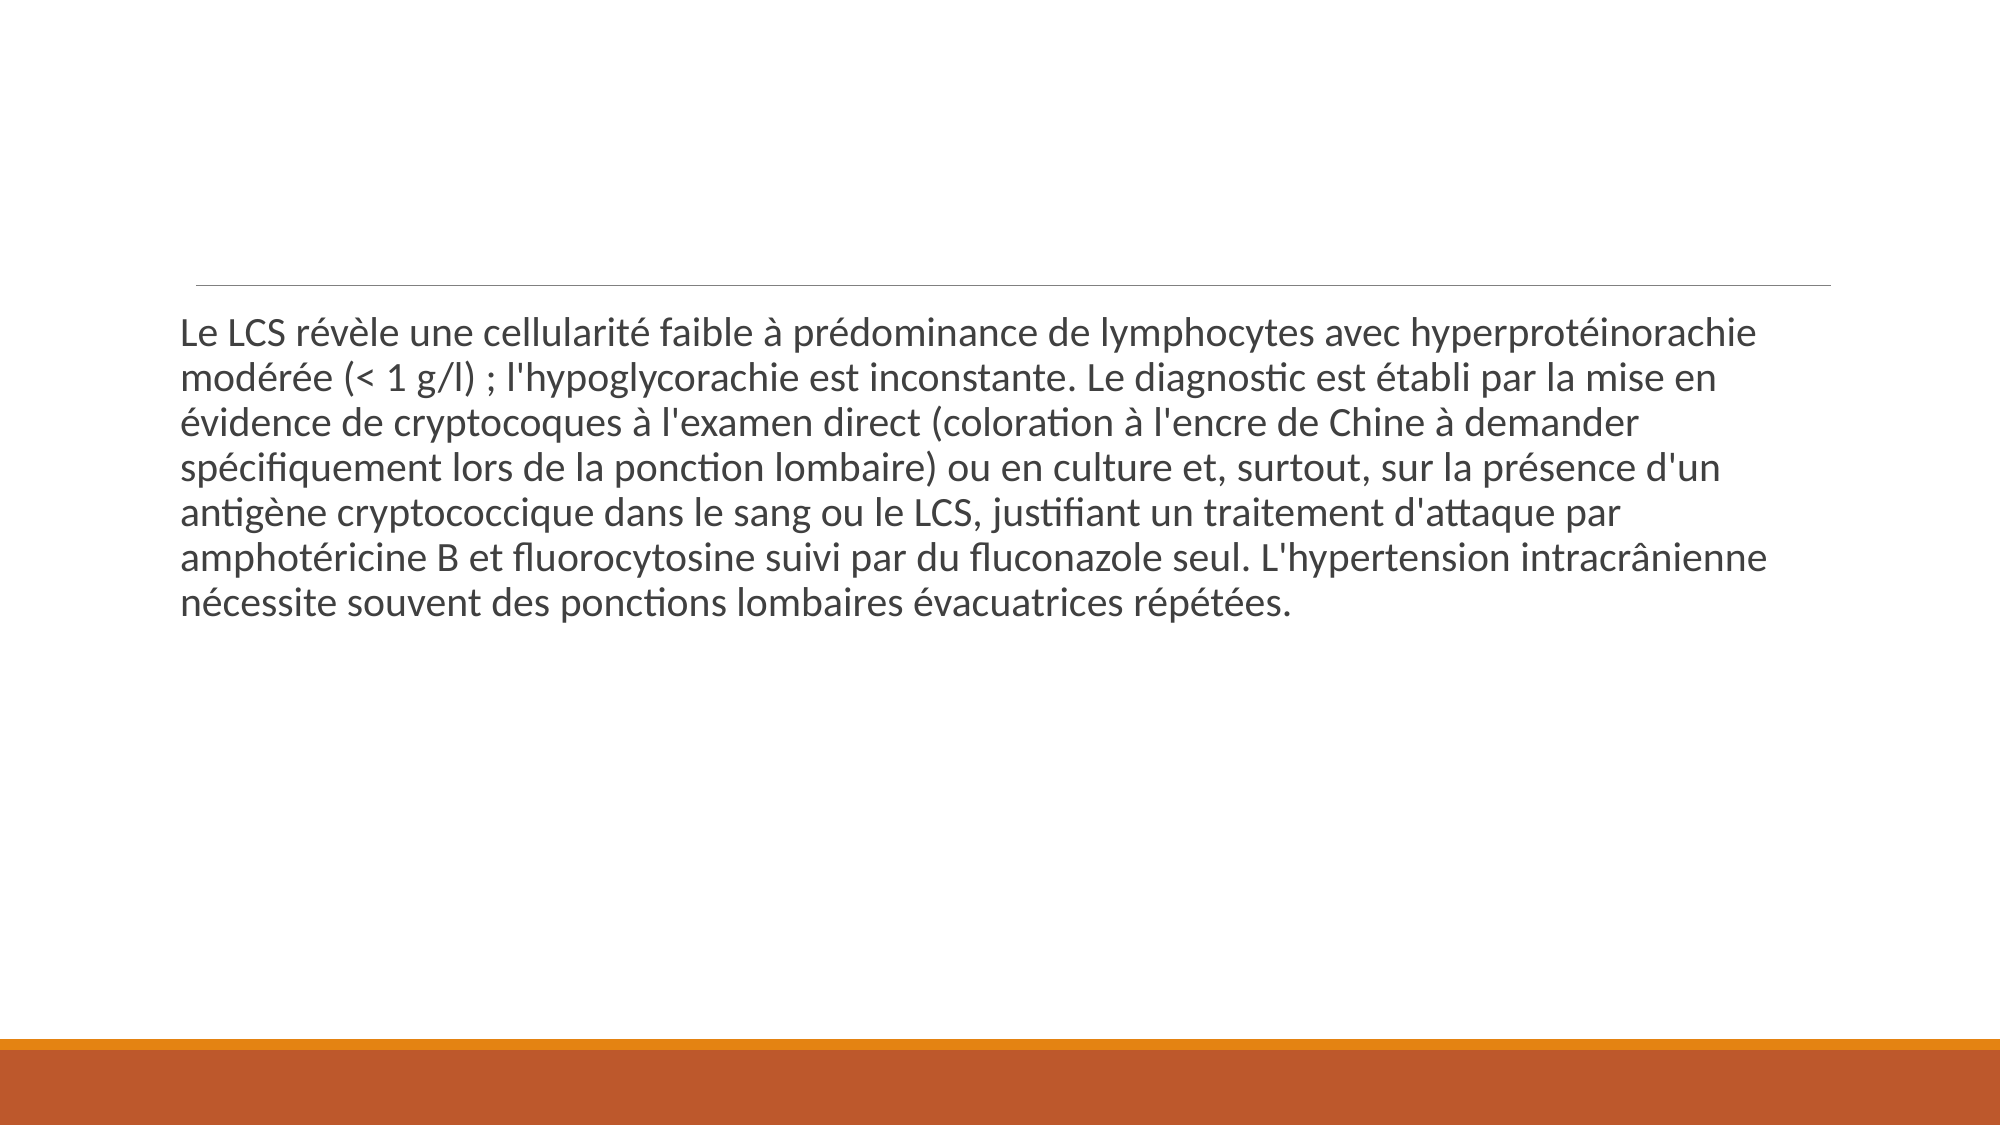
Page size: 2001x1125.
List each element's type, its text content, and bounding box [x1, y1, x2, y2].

list Le LCS révèle une cellularité faible à prédominance de lymphocytes avec hyperprotéinorachie modérée (< 1 g/l) ; l'hypoglycorachie est inconstante. Le diagnostic est établi par la mise en évidence de cryptocoques à l'examen direct (coloration à l'encre de Chine à demander spécifiquement lors de la ponction lombaire) ou en culture et, surtout, sur la présence d'un antigène cryptococcique dans le sang ou le LCS, justifiant un traitement d'attaque par amphotéricine B et fluorocytosine suivi par du fluconazole seul. L'hypertension intracrânienne nécessite souvent des ponctions lombaires évacuatrices répétées. [180, 302, 1830, 963]
